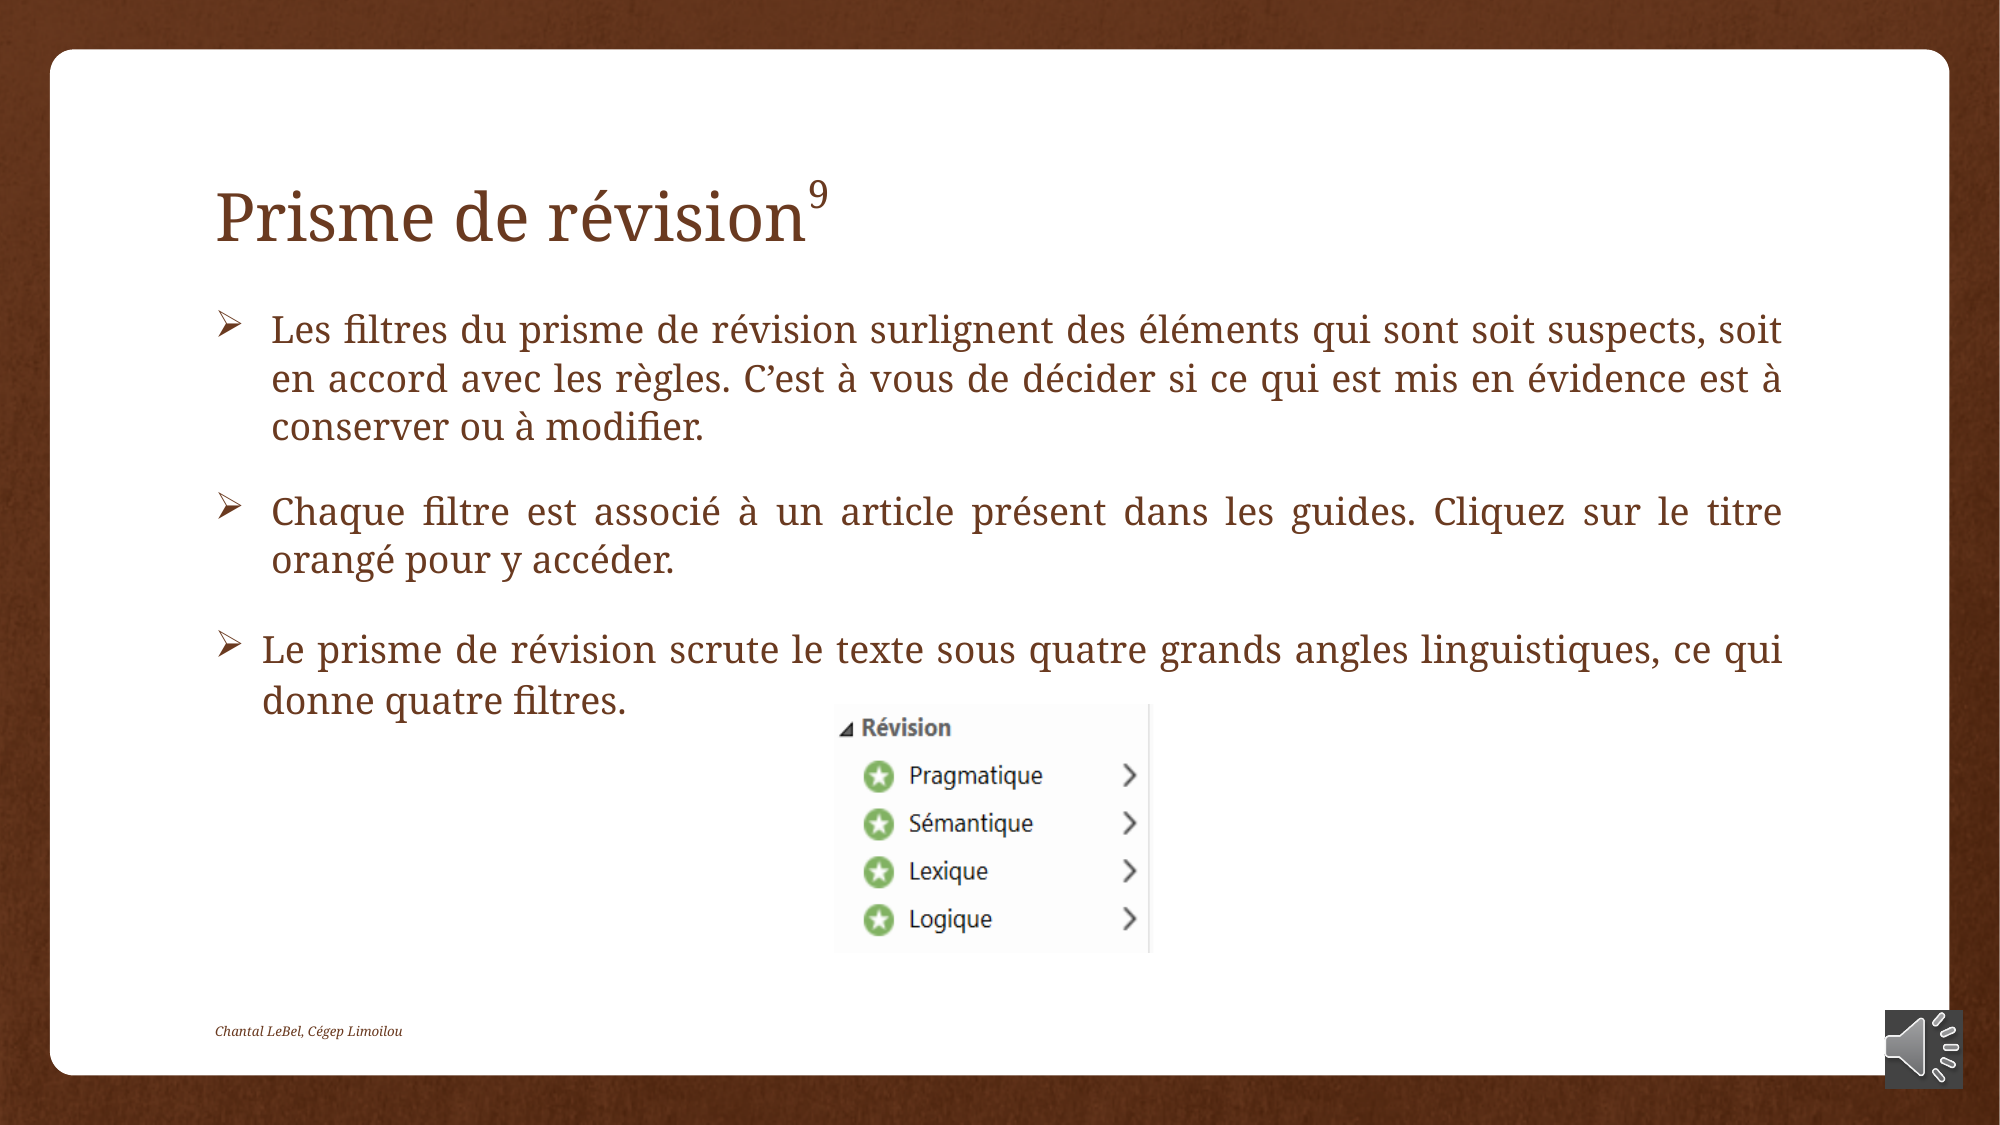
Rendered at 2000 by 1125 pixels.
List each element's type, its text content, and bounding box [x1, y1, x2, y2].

title Prisme de révision9 [199, 70, 1800, 263]
footer Chantal LeBel, Cégep Limoilou [199, 1012, 1417, 1063]
picture [834, 704, 1154, 953]
list Les filtres du prisme de révision surlignent des éléments qui sont soit suspects, soit en accord avec les règles. C’est à vous de décider si ce qui est mis en évidence est à conserver ou à modifier. Chaque filtre est associé à un article présent dans les guides. Cliquez sur le titre orangé pour y accéder. Le prisme de révision scrute le texte sous quatre grands angles linguistiques, ce qui donne quatre filtres. [199, 295, 1800, 996]
picture [1884, 1009, 1964, 1090]
